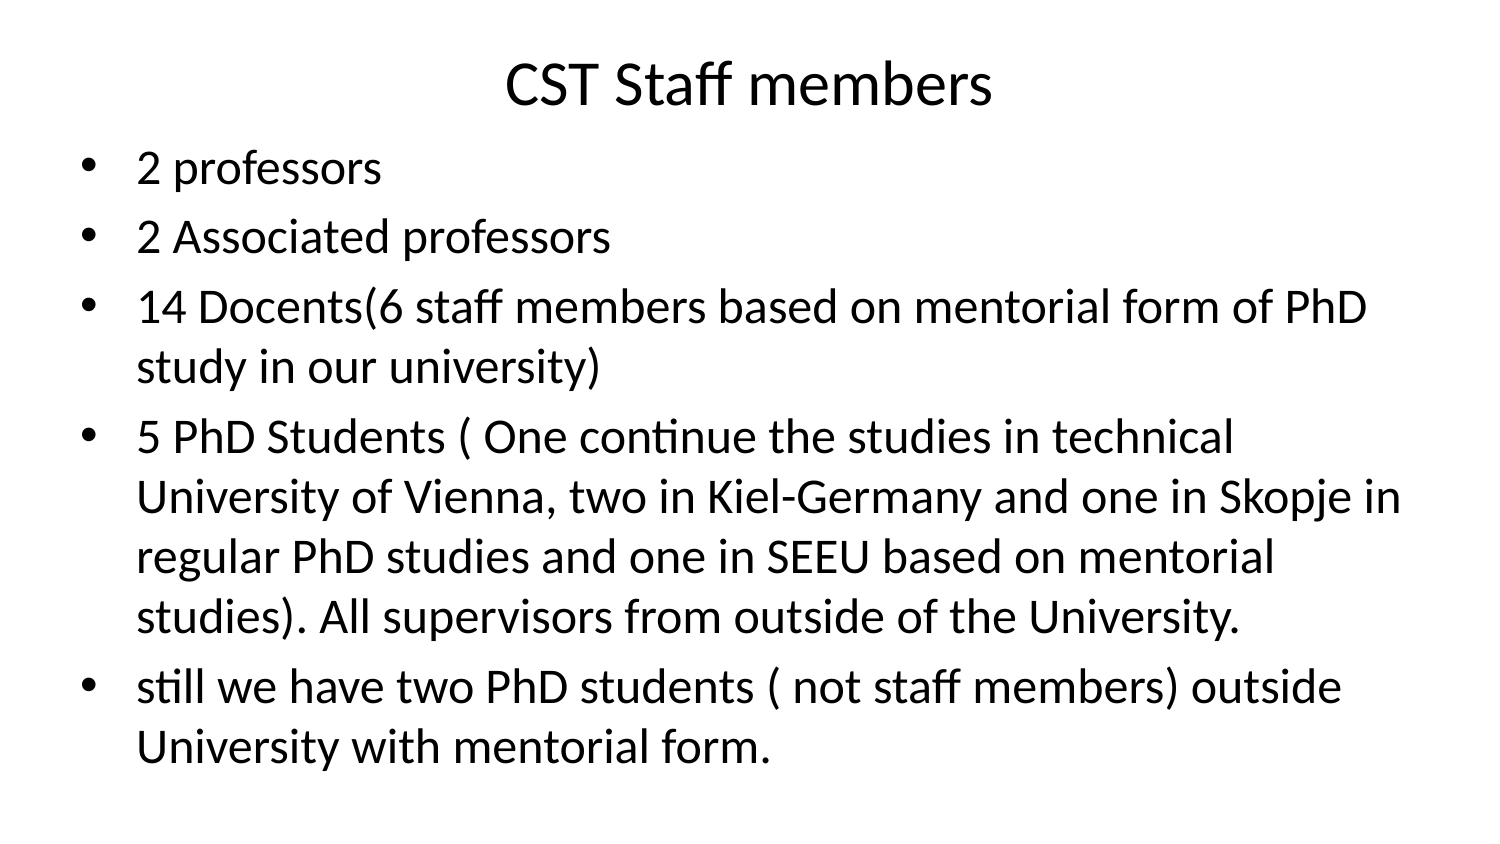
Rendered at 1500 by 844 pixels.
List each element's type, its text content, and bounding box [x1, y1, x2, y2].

list 2 professors 2 Associated professors 14 Docents(6 staff members based on mentorial form of PhD study in our university) 5 PhD Students ( One continue the studies in technical University of Vienna, two in Kiel-Germany and one in Skopje in regular PhD studies and one in SEEU based on mentorial studies). All supervisors from outside of the University. still we have two PhD students ( not staff members) outside University with mentorial form. [64, 126, 1436, 765]
title CST Staff members [75, 33, 1425, 126]
